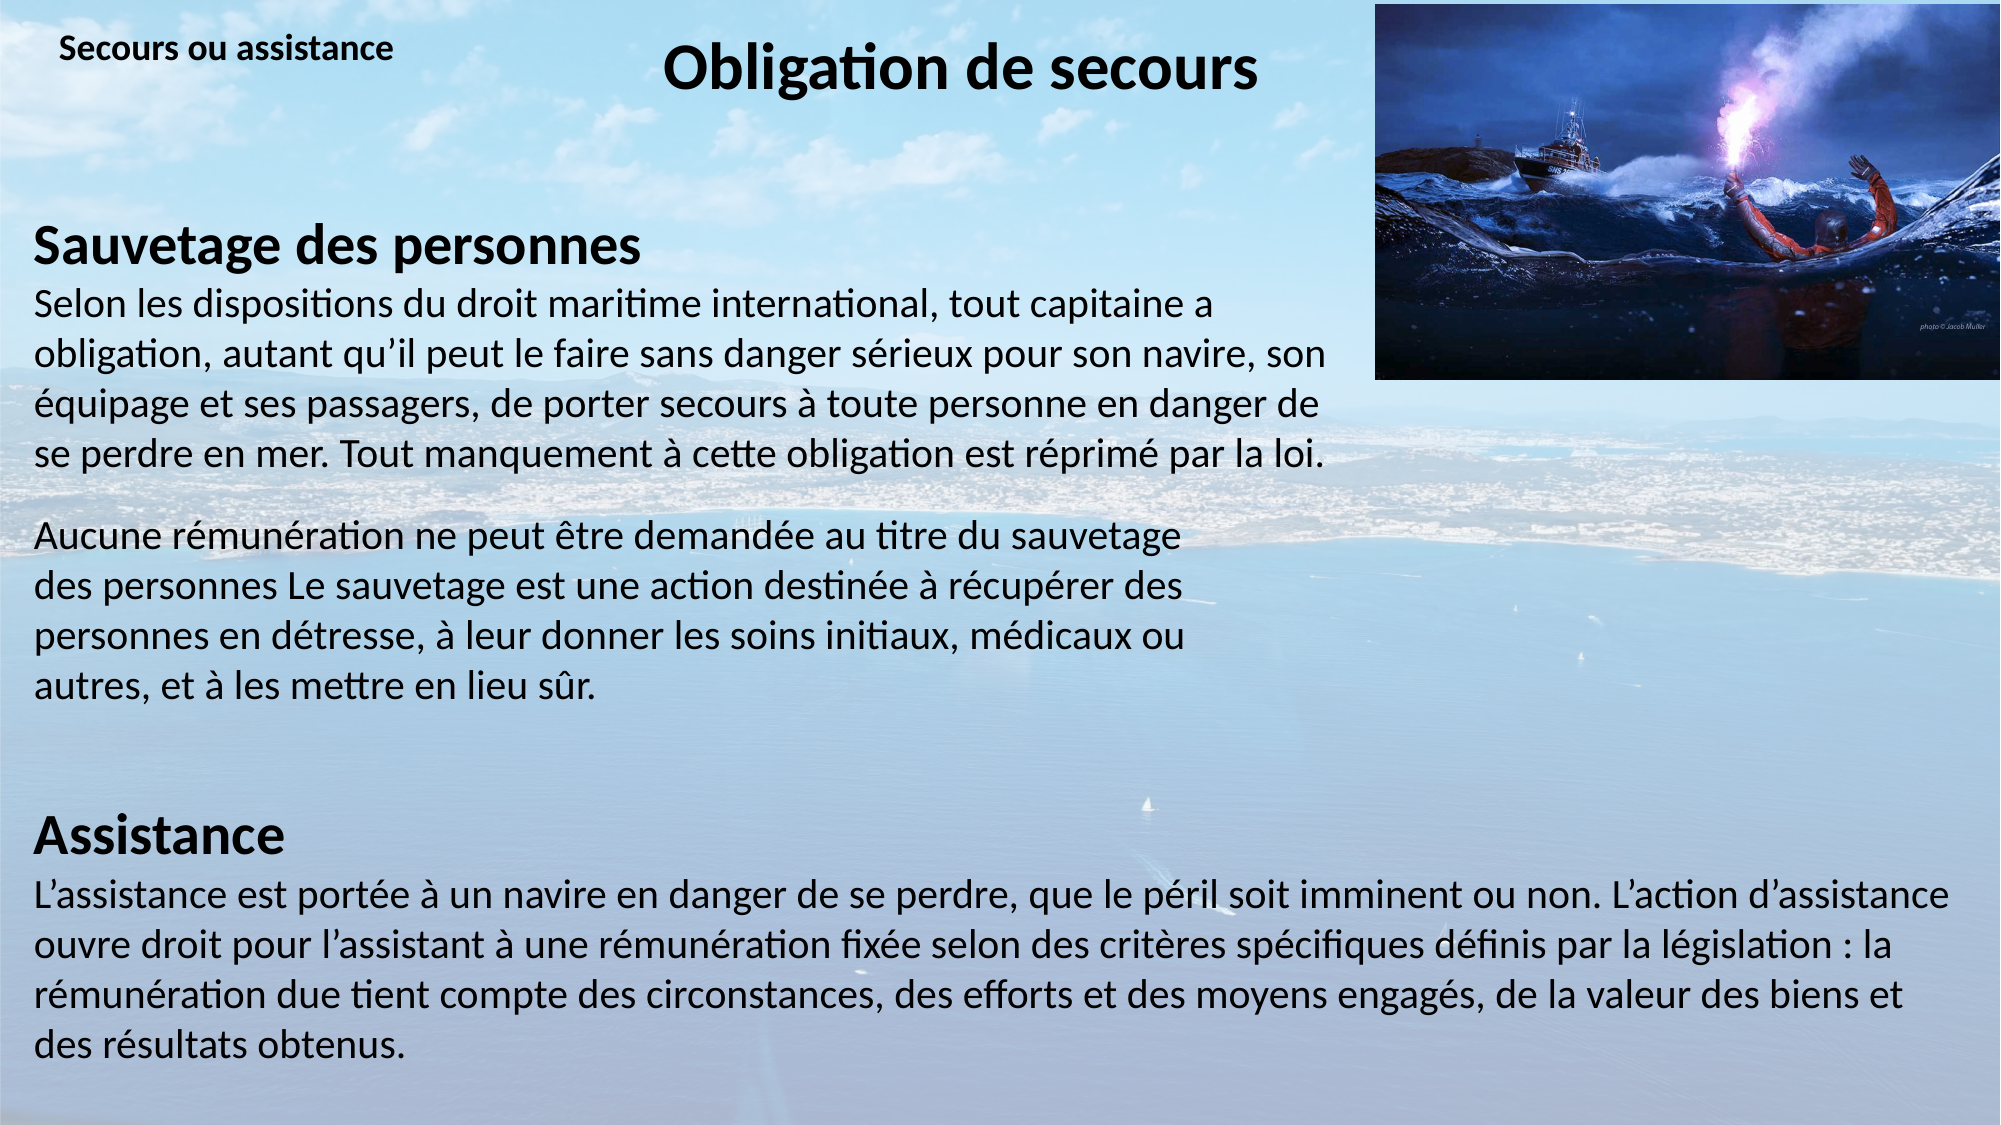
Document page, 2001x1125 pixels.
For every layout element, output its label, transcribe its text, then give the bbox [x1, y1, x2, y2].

text_box Assistance L’assistance est portée à un navire en danger de se perdre, que le péril soit imminent ou non. L’action d’assistance ouvre droit pour l’assistant à une rémunération fixée selon des critères spécifiques définis par la législation : la rémunération due tient compte des circonstances, des efforts et des moyens engagés, de la valeur des biens et des résultats obtenus. [19, 788, 1977, 1074]
text_box Secours ou assistance [44, 15, 410, 76]
text_box Sauvetage des personnes Selon les dispositions du droit maritime international, tout capitaine a obligation, autant qu’il peut le faire sans danger sérieux pour son navire, son équipage et ses passagers, de porter secours à toute personne en danger de se perdre en mer. Tout manquement à cette obligation est réprimé par la loi. [19, 198, 1345, 484]
text_box Obligation de secours [648, 15, 1275, 111]
text_box Aucune rémunération ne peut être demandée au titre du sauvetage des personnes Le sauvetage est une action destinée à récupérer des personnes en détresse, à leur donner les soins initiaux, médicaux ou autres, et à les mettre en lieu sûr. [19, 500, 1249, 716]
picture [1375, 4, 2000, 380]
